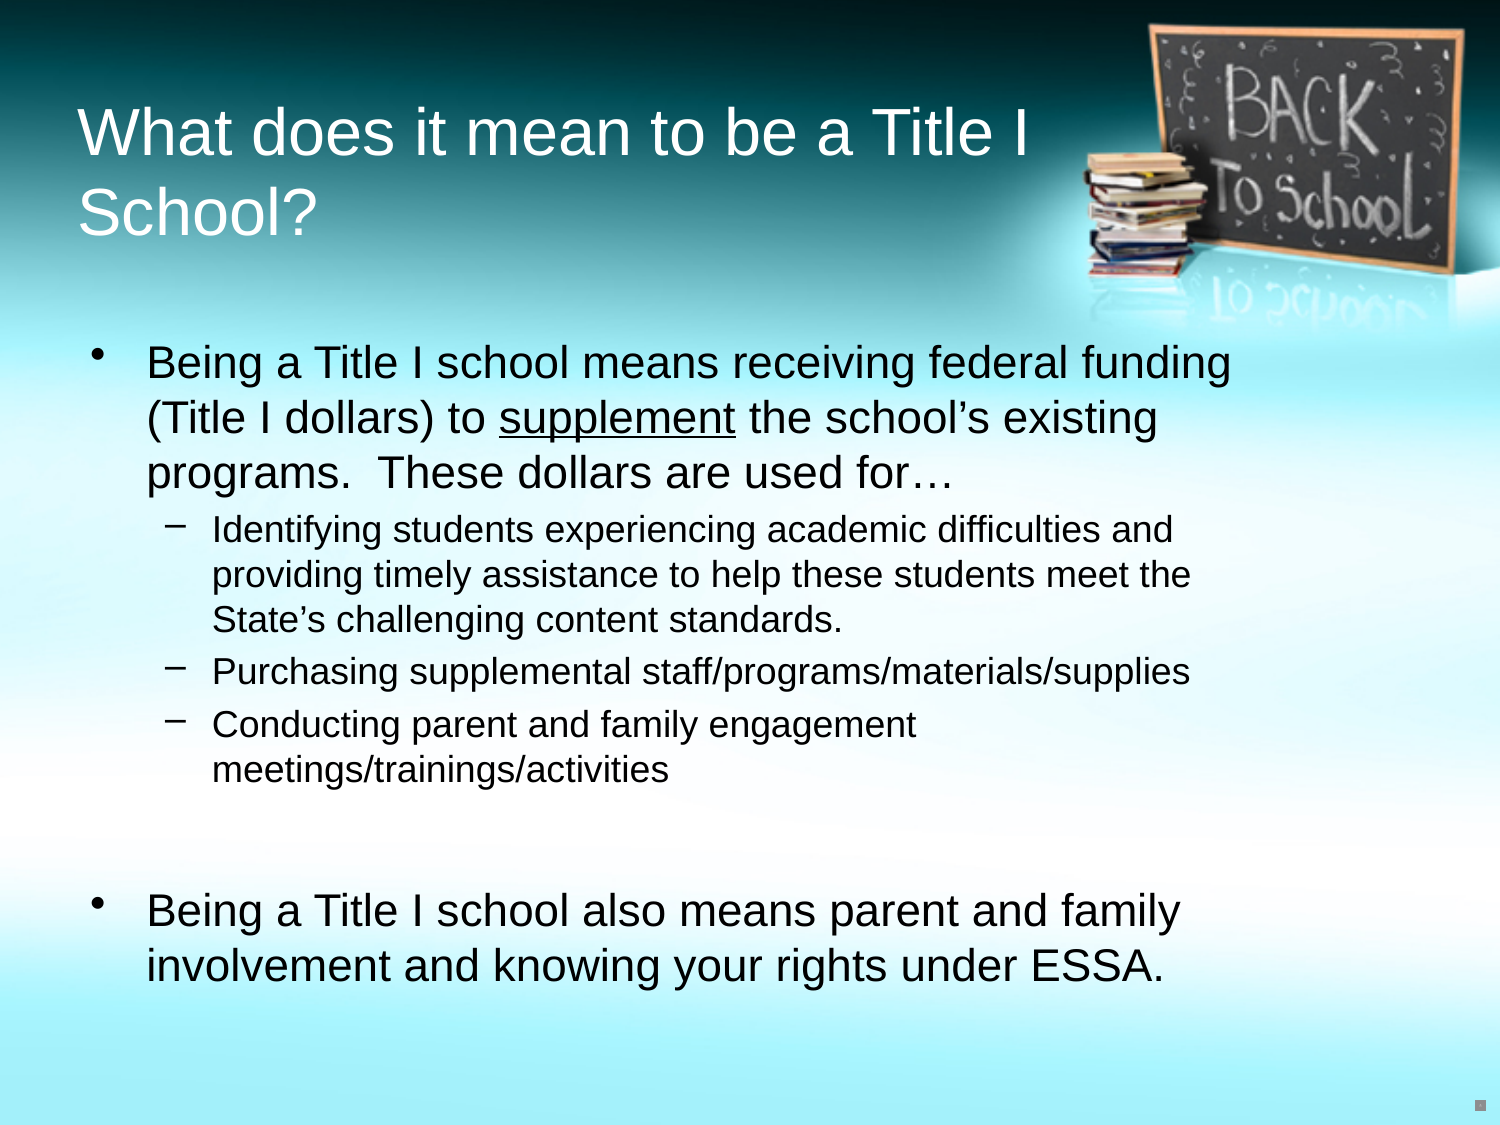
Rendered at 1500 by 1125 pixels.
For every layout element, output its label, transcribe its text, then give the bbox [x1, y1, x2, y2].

picture [0, 0, 1500, 1125]
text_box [1474, 1099, 1487, 1112]
title What does it mean to be a Title I School? [62, 74, 1076, 263]
list Being a Title I school means receiving federal funding (Title I dollars) to supplement the school’s existing programs. These dollars are used for… Identifying students experiencing academic difficulties and providing timely assistance to help these students meet the State’s challenging content standards. Purchasing supplemental staff/programs/materials/supplies Conducting parent and family engagement meetings/trainings/activities Being a Title I school also means parent and family involvement and knowing your rights under ESSA. [74, 324, 1326, 1068]
